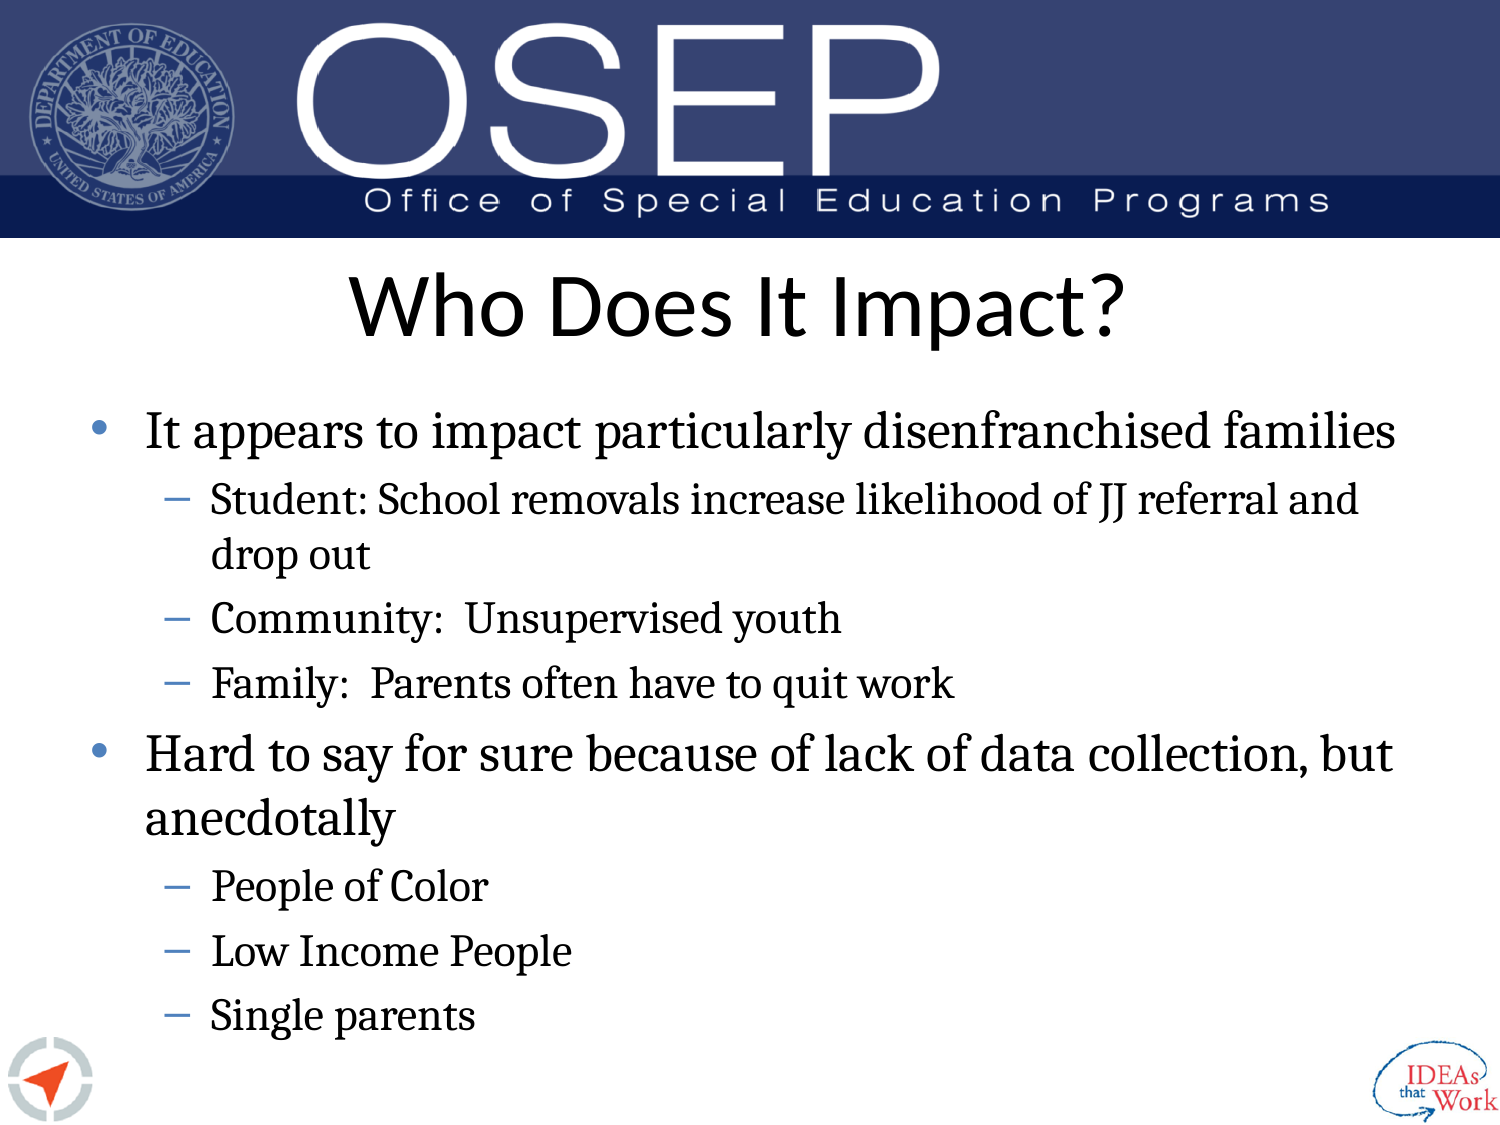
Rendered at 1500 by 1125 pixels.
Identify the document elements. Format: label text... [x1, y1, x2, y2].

picture [1369, 1037, 1500, 1125]
picture [8, 1037, 93, 1122]
list It appears to impact particularly disenfranchised families Student: School removals increase likelihood of JJ referral and drop out Community: Unsupervised youth Family: Parents often have to quit work Hard to say for sure because of lack of data collection, but anecdotally People of Color Low Income People Single parents [75, 425, 1425, 1063]
picture [0, 0, 1500, 238]
title Who Does It Impact? [75, 237, 1425, 425]
